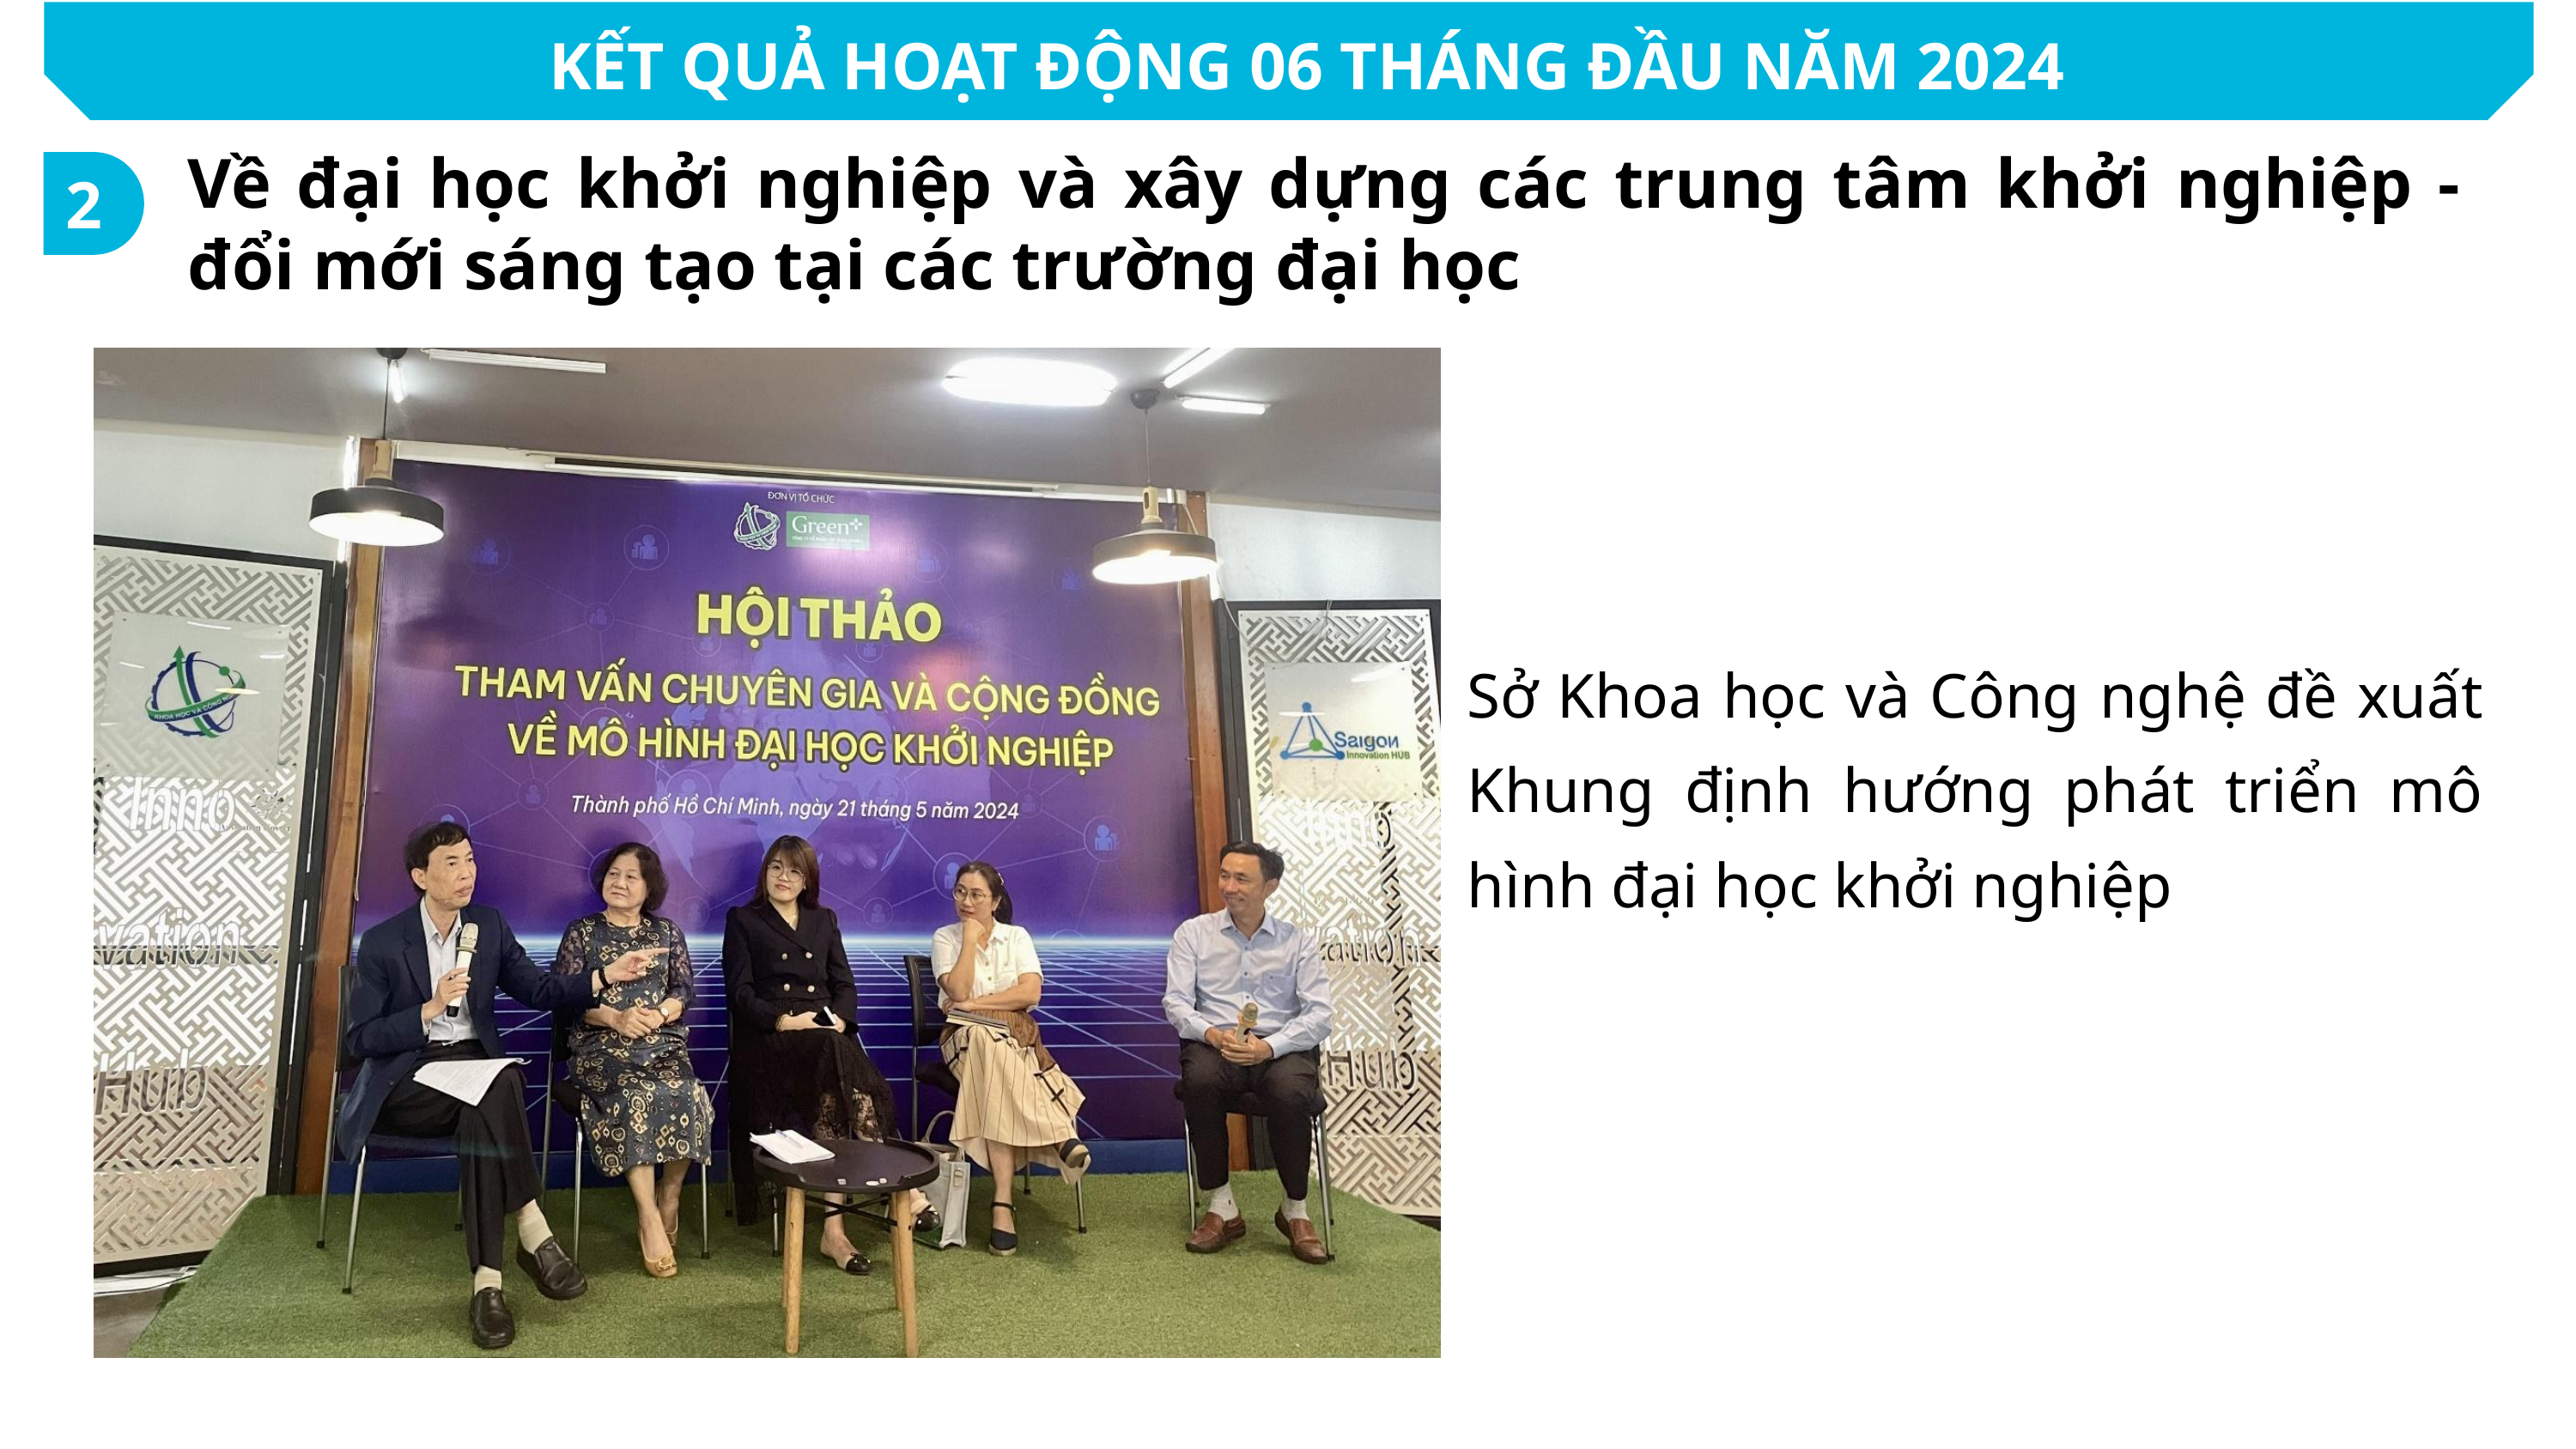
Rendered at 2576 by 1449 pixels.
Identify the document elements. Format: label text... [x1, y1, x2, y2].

text_box KẾT QUẢ HOẠT ĐỘNG 06 THÁNG ĐẦU NĂM 2024 [71, 19, 2544, 110]
text_box Về đại học khởi nghiệp và xây dựng các trung tâm khởi nghiệp - đổi mới sáng tạo tại các trường đại học [177, 129, 2473, 255]
text_box 2 [53, 157, 155, 248]
text_box [41, 150, 123, 257]
picture [93, 347, 1441, 1358]
text_box Sở Khoa học và Công nghệ đề xuất Khung định hướng phát triển mô hình đại học khởi nghiệp [1454, 628, 2497, 926]
